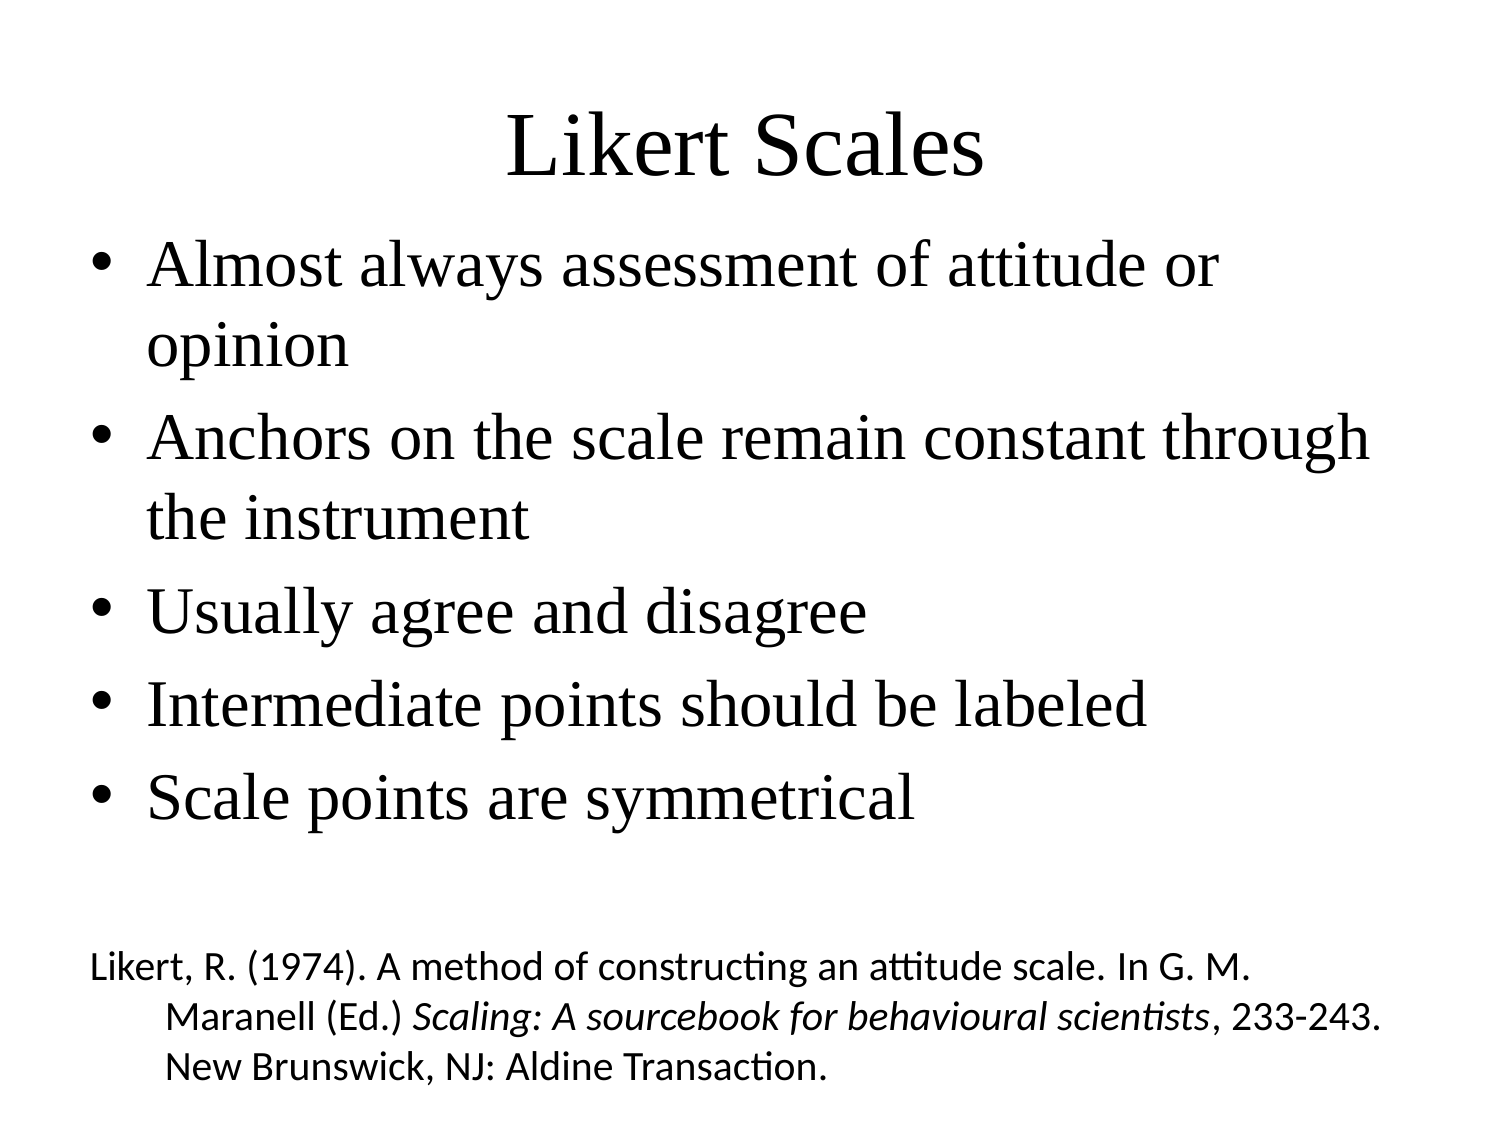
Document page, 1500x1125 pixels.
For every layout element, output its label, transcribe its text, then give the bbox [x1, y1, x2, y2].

title Likert Scales [75, 45, 1425, 212]
list Almost always assessment of attitude or opinion Anchors on the scale remain constant through the instrument Usually agree and disagree Intermediate points should be labeled Scale points are symmetrical [75, 212, 1425, 931]
text_box Likert, R. (1974). A method of constructing an attitude scale. In G. M. Maranell (Ed.) Scaling: A sourcebook for behavioural scientists, 233-243. New Brunswick, NJ: Aldine Transaction. [74, 931, 1425, 1097]
